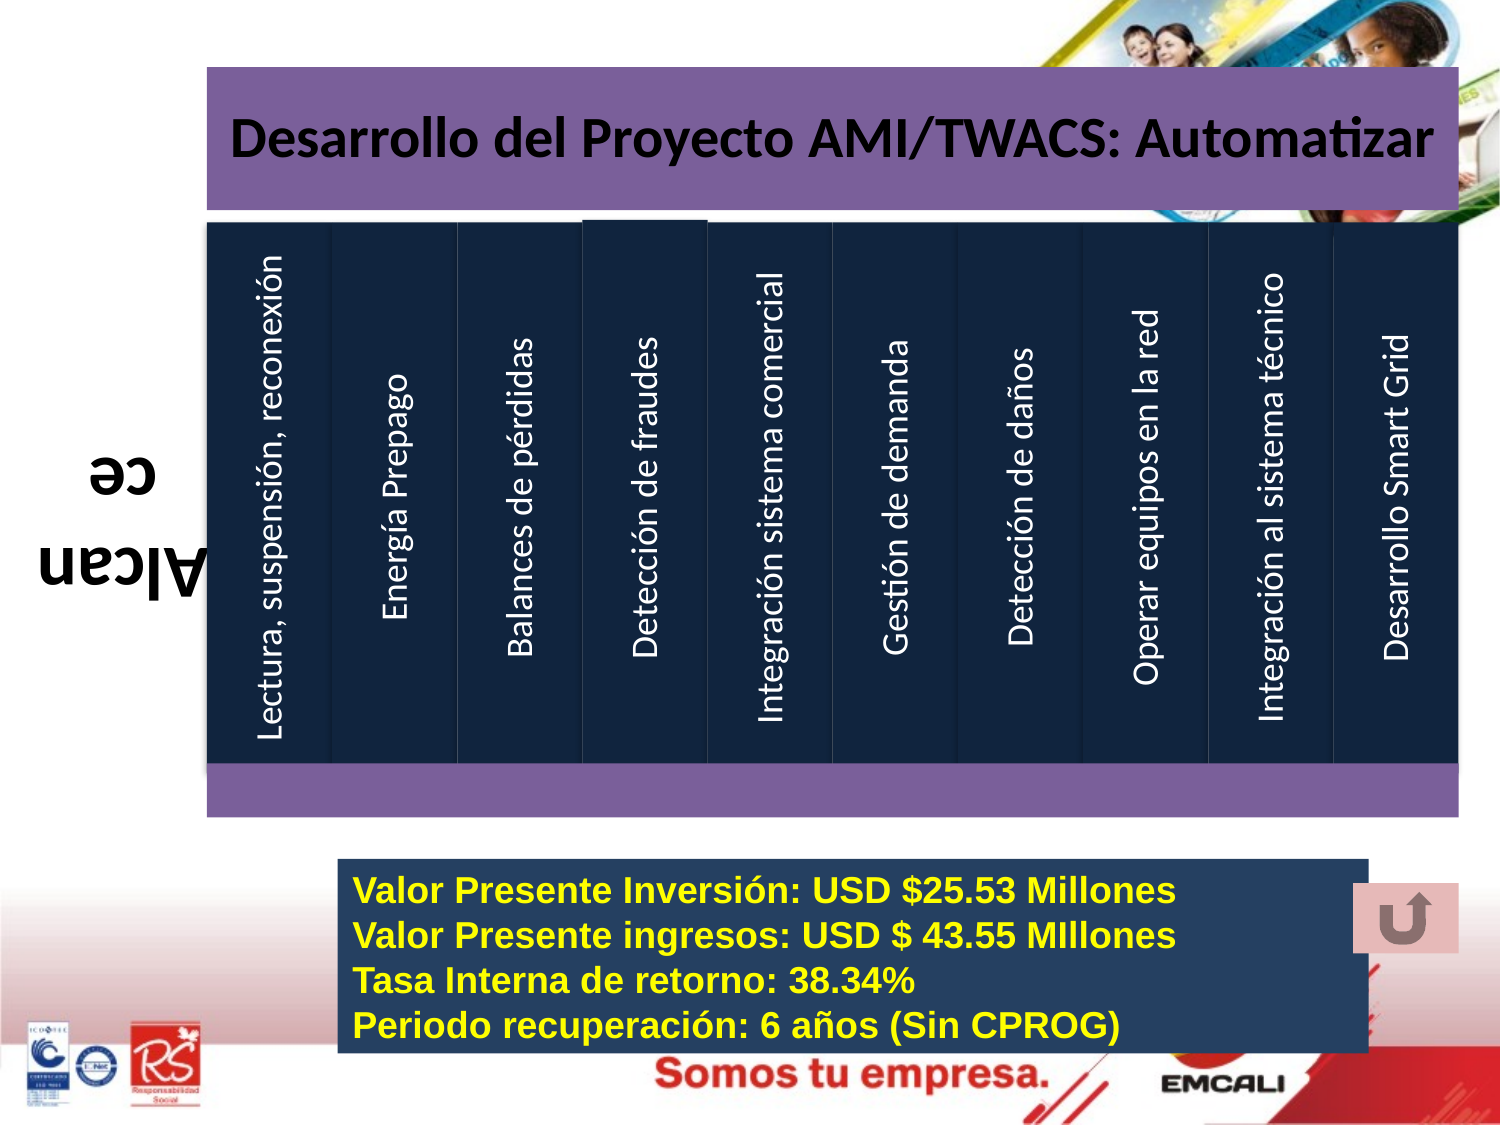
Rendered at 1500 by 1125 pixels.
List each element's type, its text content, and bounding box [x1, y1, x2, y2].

title Alcance [24, 44, 222, 1023]
picture [0, 0, 1500, 1125]
text_box [1353, 883, 1459, 954]
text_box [206, 44, 1459, 818]
text_box Valor Presente Inversión: USD $25.53 Millones Valor Presente ingresos: USD $ 43.55 MIllones Tasa Interna de retorno: 38.34% Periodo recuperación: 6 años (Sin CPROG) [337, 858, 1369, 1054]
